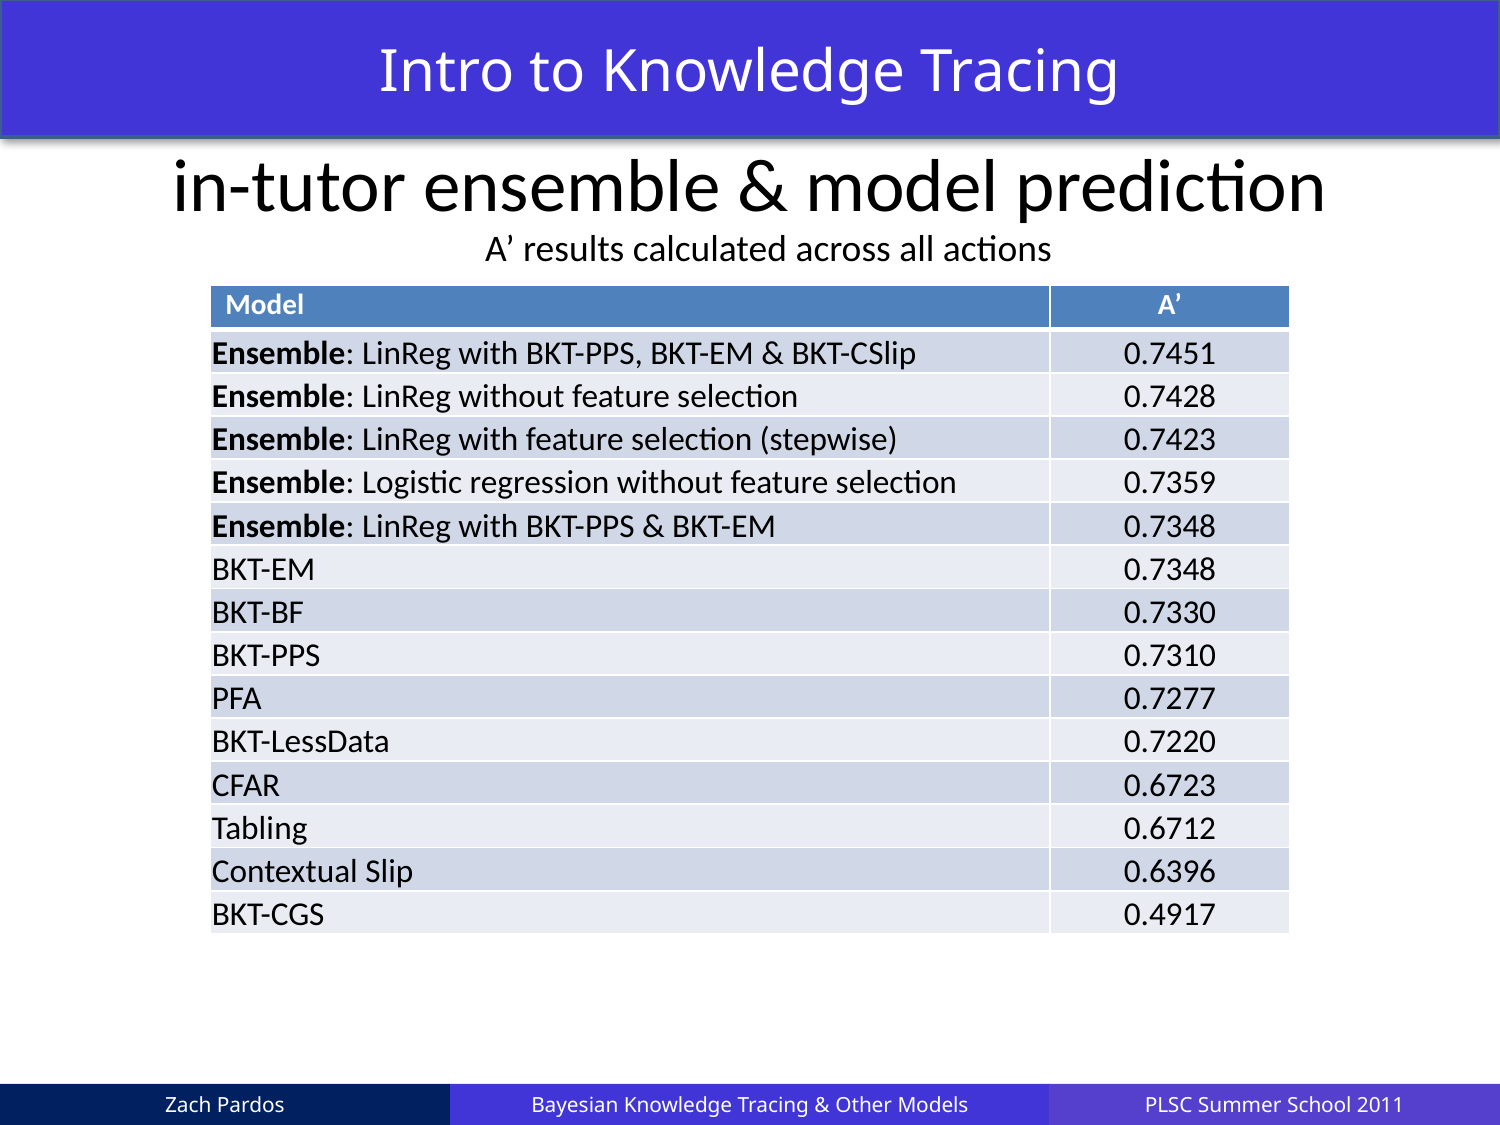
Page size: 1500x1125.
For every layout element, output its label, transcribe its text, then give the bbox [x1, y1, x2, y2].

table_cell 0.7423 [1051, 417, 1289, 458]
text_box Intro to Knowledge Tracing [0, 0, 1500, 139]
text_box PLSC Summer School 2011 [1048, 1083, 1500, 1125]
table_cell 0.7348 [1051, 546, 1289, 588]
table_cell BKT-CGS [211, 892, 1049, 933]
text_box Results in-tutor ensemble & model prediction [0, 146, 1500, 252]
table_cell CFAR [211, 762, 1049, 803]
table_cell Ensemble: Logistic regression without feature selection [211, 460, 1049, 501]
table_cell 0.7359 [1051, 460, 1289, 501]
table_cell 0.6396 [1051, 848, 1289, 890]
table_cell 0.7330 [1051, 589, 1289, 631]
table_cell 0.7348 [1051, 503, 1289, 544]
table_cell 0.7220 [1051, 719, 1289, 760]
table_cell Ensemble: LinReg with BKT-PPS, BKT-EM & BKT-CSlip [211, 332, 1049, 372]
table_cell 0.6723 [1051, 762, 1289, 803]
table_cell Ensemble: LinReg with BKT-PPS & BKT-EM [211, 503, 1049, 544]
table_cell BKT-LessData [211, 719, 1049, 760]
table_cell BKT-EM [211, 546, 1049, 588]
table_cell BKT-PPS [211, 633, 1049, 674]
table_cell BKT-BF [211, 589, 1049, 631]
table_cell 0.7277 [1051, 676, 1289, 717]
text_box Zach Pardos [0, 1083, 450, 1125]
table_cell Ensemble: LinReg without feature selection [211, 374, 1049, 415]
table_header A’ [1051, 286, 1289, 327]
table_cell 0.6712 [1051, 805, 1289, 847]
table_cell Ensemble: LinReg with feature selection (stepwise) [211, 417, 1049, 458]
text_box A’ results calculated across all actions [470, 216, 1068, 276]
table_cell 0.7428 [1051, 374, 1289, 415]
table_cell Tabling [211, 805, 1049, 847]
table_cell PFA [211, 676, 1049, 717]
table_cell Contextual Slip [211, 848, 1049, 890]
table_header Model [211, 286, 1049, 327]
table_cell 0.7310 [1051, 633, 1289, 674]
text_box Bayesian Knowledge Tracing & Other Models [450, 1083, 1048, 1125]
table_cell 0.7451 [1051, 332, 1289, 372]
table_cell 0.4917 [1051, 892, 1289, 933]
